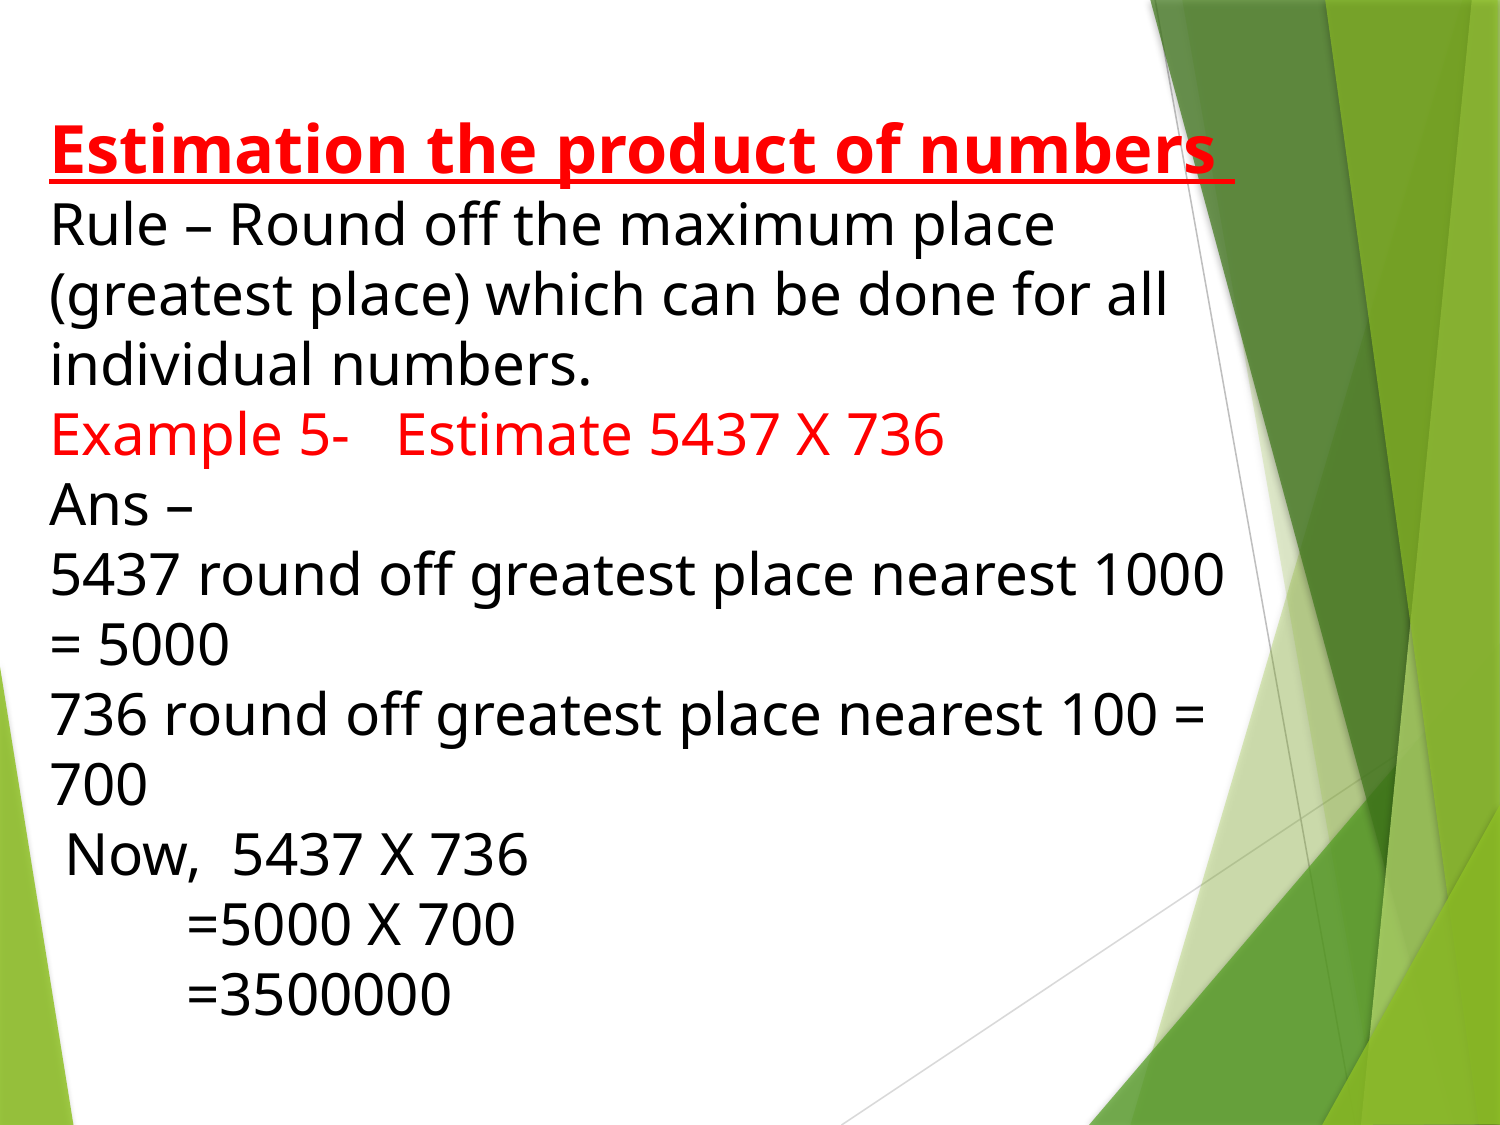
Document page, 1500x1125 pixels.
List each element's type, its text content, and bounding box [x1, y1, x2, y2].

text_box Estimation the product of numbers Rule – Round off the maximum place (greatest place) which can be done for all individual numbers. Example 5- Estimate 5437 X 736 Ans – 5437 round off greatest place nearest 1000 = 5000 736 round off greatest place nearest 100 = 700 Now, 5437 X 736 =5000 X 700 =3500000 [34, 20, 1250, 1035]
